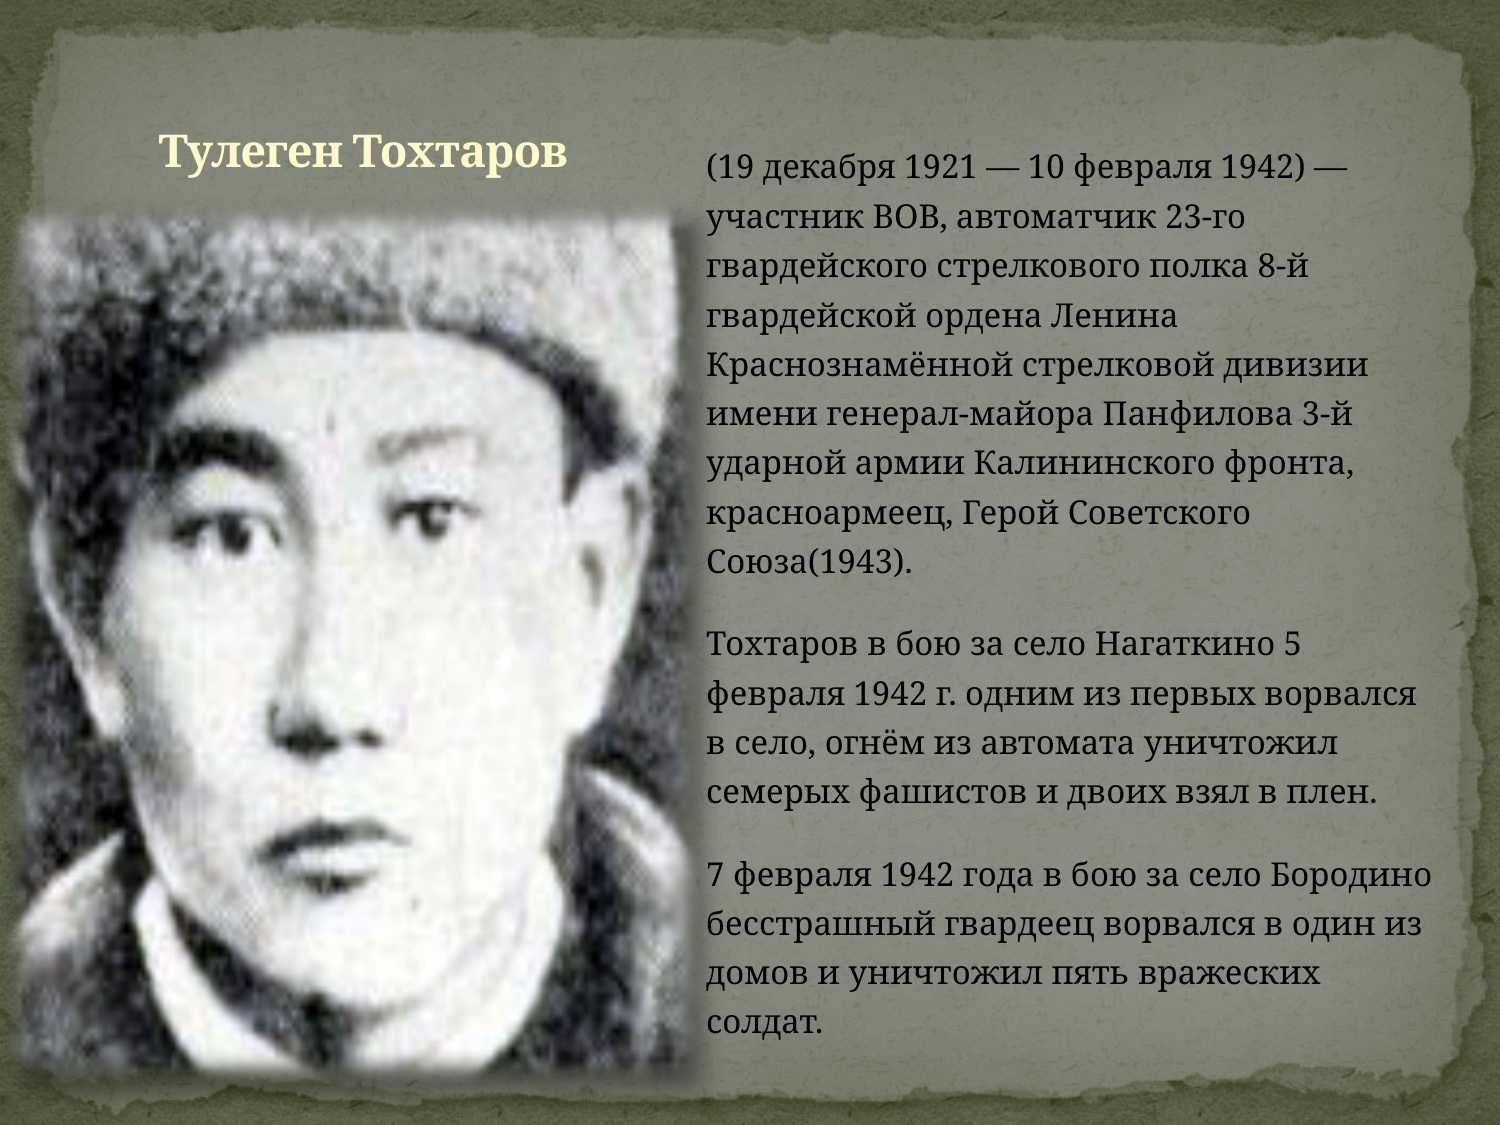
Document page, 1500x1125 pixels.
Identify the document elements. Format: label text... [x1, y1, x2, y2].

title Тулеген Тохтаров [140, 70, 586, 188]
picture [0, 200, 704, 1085]
list (19 декабря 1921 — 10 февраля 1942) — участник ВОВ, автоматчик 23-го гвардейского стрелкового полка 8-й гвардейской ордена Ленина Краснознамённой стрелковой дивизии имени генерал-майора Панфилова 3-й ударной армии Калининского фронта, красноармеец, Герой Советского Союза(1943). Тохтаров в бою за село Нагаткино 5 февраля 1942 г. одним из первых ворвался в село, огнём из автомата уничтожил семерых фашистов и двоих взял в плен. 7 февраля 1942 года в бою за село Бородино бесстрашный гвардеец ворвался в один из домов и уничтожил пять вражеских солдат. [691, 128, 1454, 1055]
